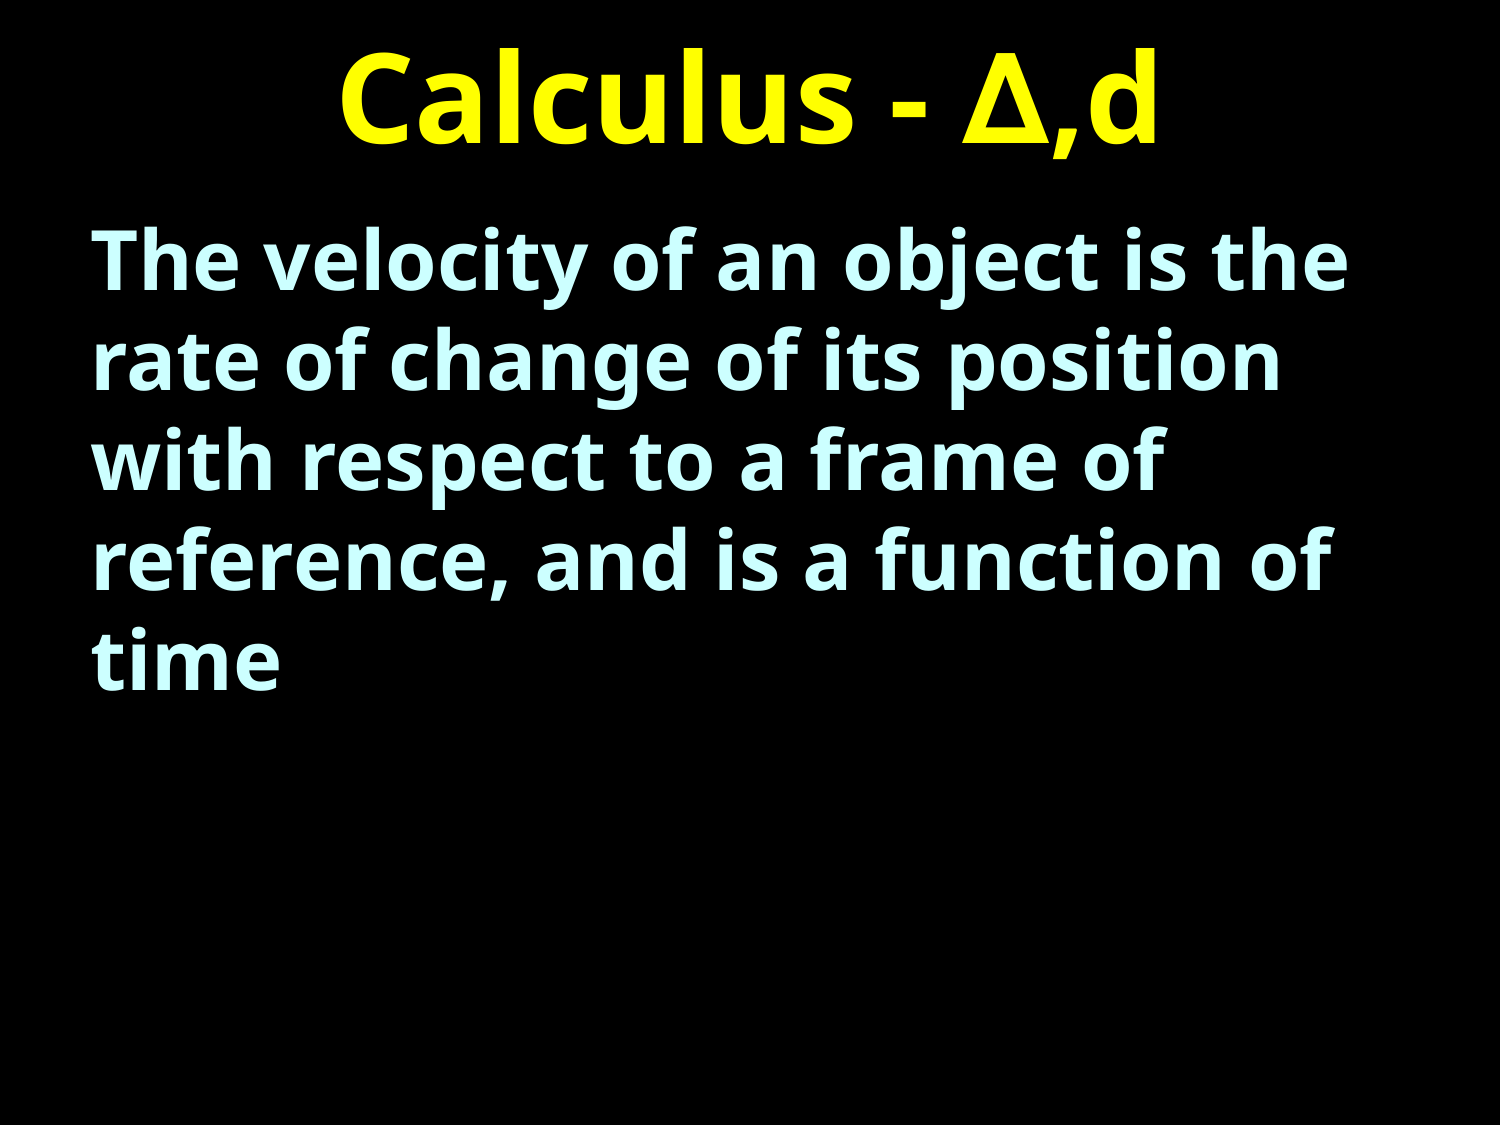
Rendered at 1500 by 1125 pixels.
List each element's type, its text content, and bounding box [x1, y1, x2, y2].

title Calculus - ∆,d [0, 0, 1500, 188]
list The velocity of an object is the rate of change of its position with respect to a frame of reference, and is a function of time [75, 200, 1425, 1125]
